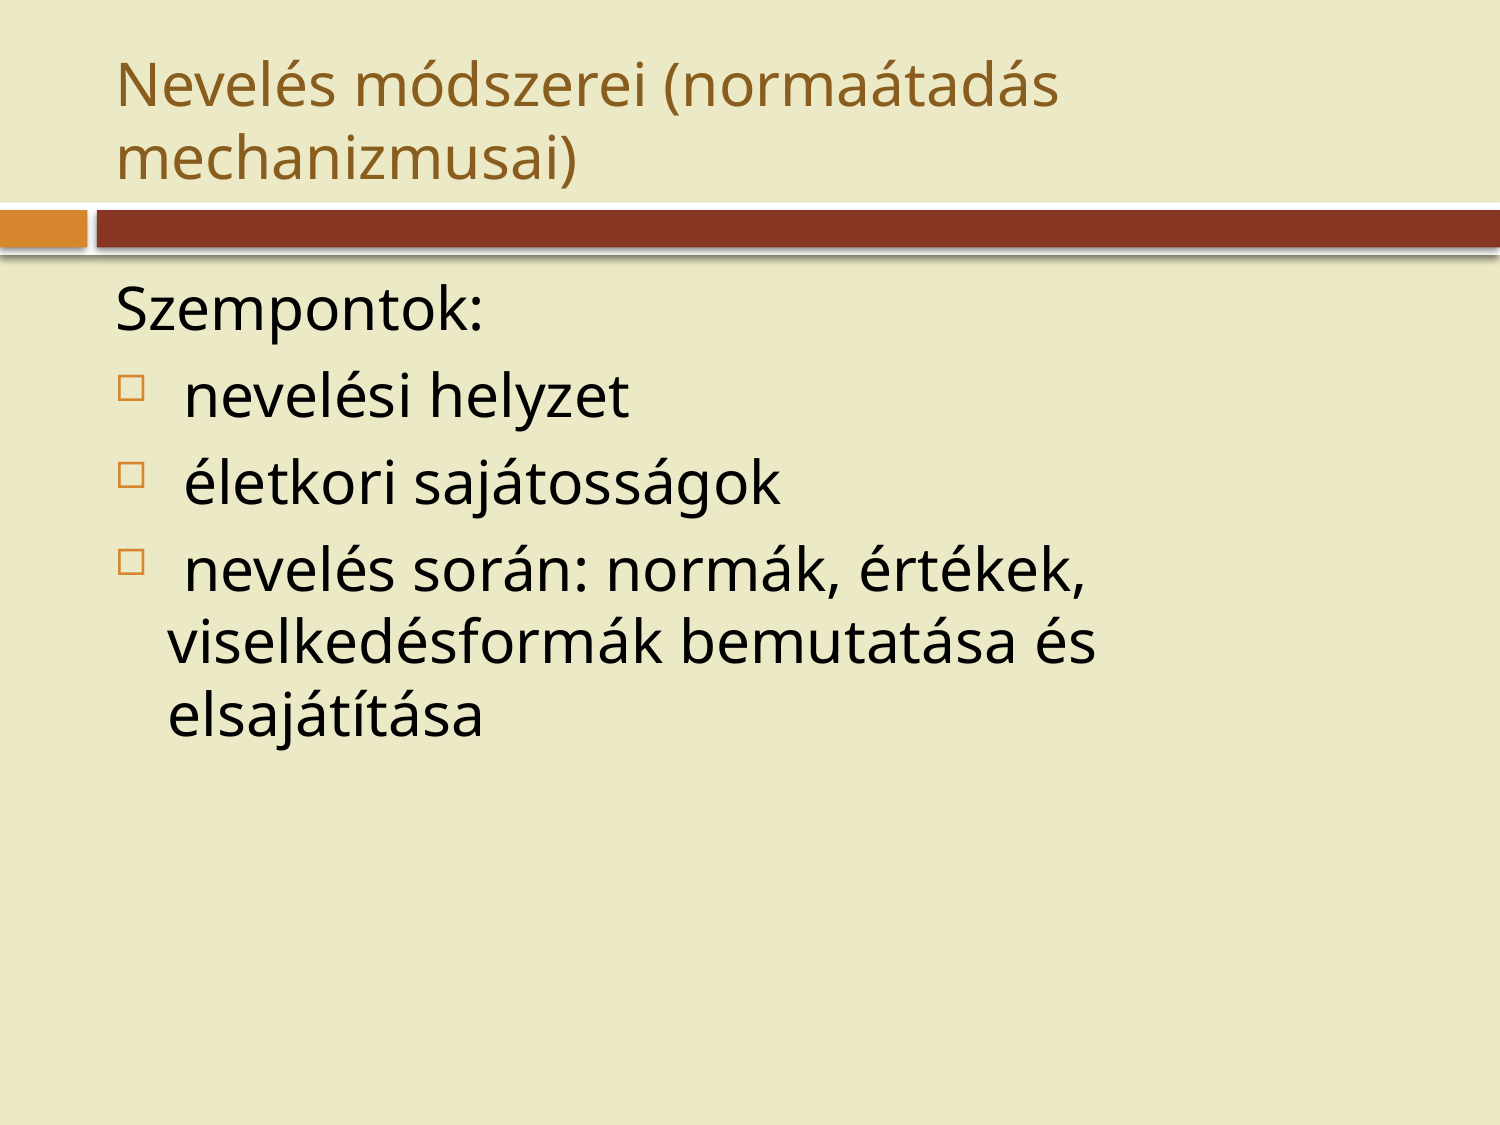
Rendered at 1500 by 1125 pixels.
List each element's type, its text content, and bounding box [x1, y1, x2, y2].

title Nevelés módszerei (normaátadás mechanizmusai) [100, 37, 1438, 200]
list Szempontok: nevelési helyzet életkori sajátosságok nevelés során: normák, értékek, viselkedésformák bemutatása és elsajátítása [100, 262, 1438, 1000]
